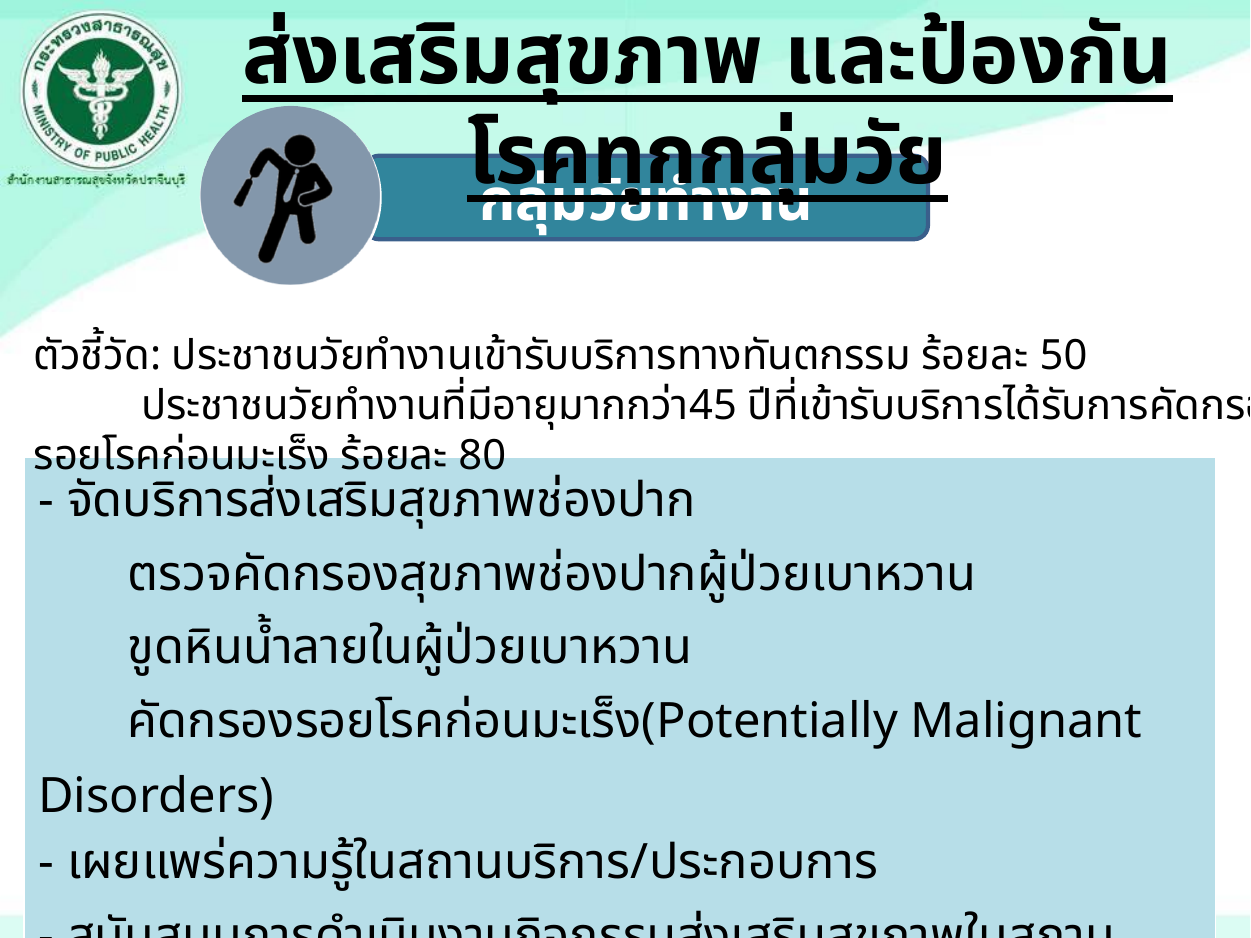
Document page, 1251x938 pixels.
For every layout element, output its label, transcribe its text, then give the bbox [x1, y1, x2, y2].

picture [0, 0, 1251, 938]
text_box กลุ่มวัยทำงาน [387, 208, 931, 242]
text_box ส่งเสริมสุขภาพ และป้องกันโรคทุกกลุ่มวัย [199, 0, 1216, 208]
text_box ตัวชี้วัด: ประชาชนวัยทำงานเข้ารับบริการทางทันตกรรม ร้อยละ 50 ประชาชนวัยทำงานที่มีอายุมากกว่า45 ปีที่เข้ารับบริการได้รับการคัดกรองรอยโรคก่อนมะเร็ง ร้อยละ 80 [18, 320, 1250, 485]
table_header - จัดบริการส่งเสริมสุขภาพช่องปาก ตรวจคัดกรองสุขภาพช่องปากผู้ป่วยเบาหวาน ขูดหินน้ำลายในผู้ป่วยเบาหวาน คัดกรองรอยโรคก่อนมะเร็ง(Potentially Malignant Disorders) - เผยแพร่ความรู้ในสถานบริการ/ประกอบการ - สนับสนุนการดำเนินงานกิจกรรมส่งเสริมสุขภาพในสถานประกอบการ [25, 485, 1215, 938]
